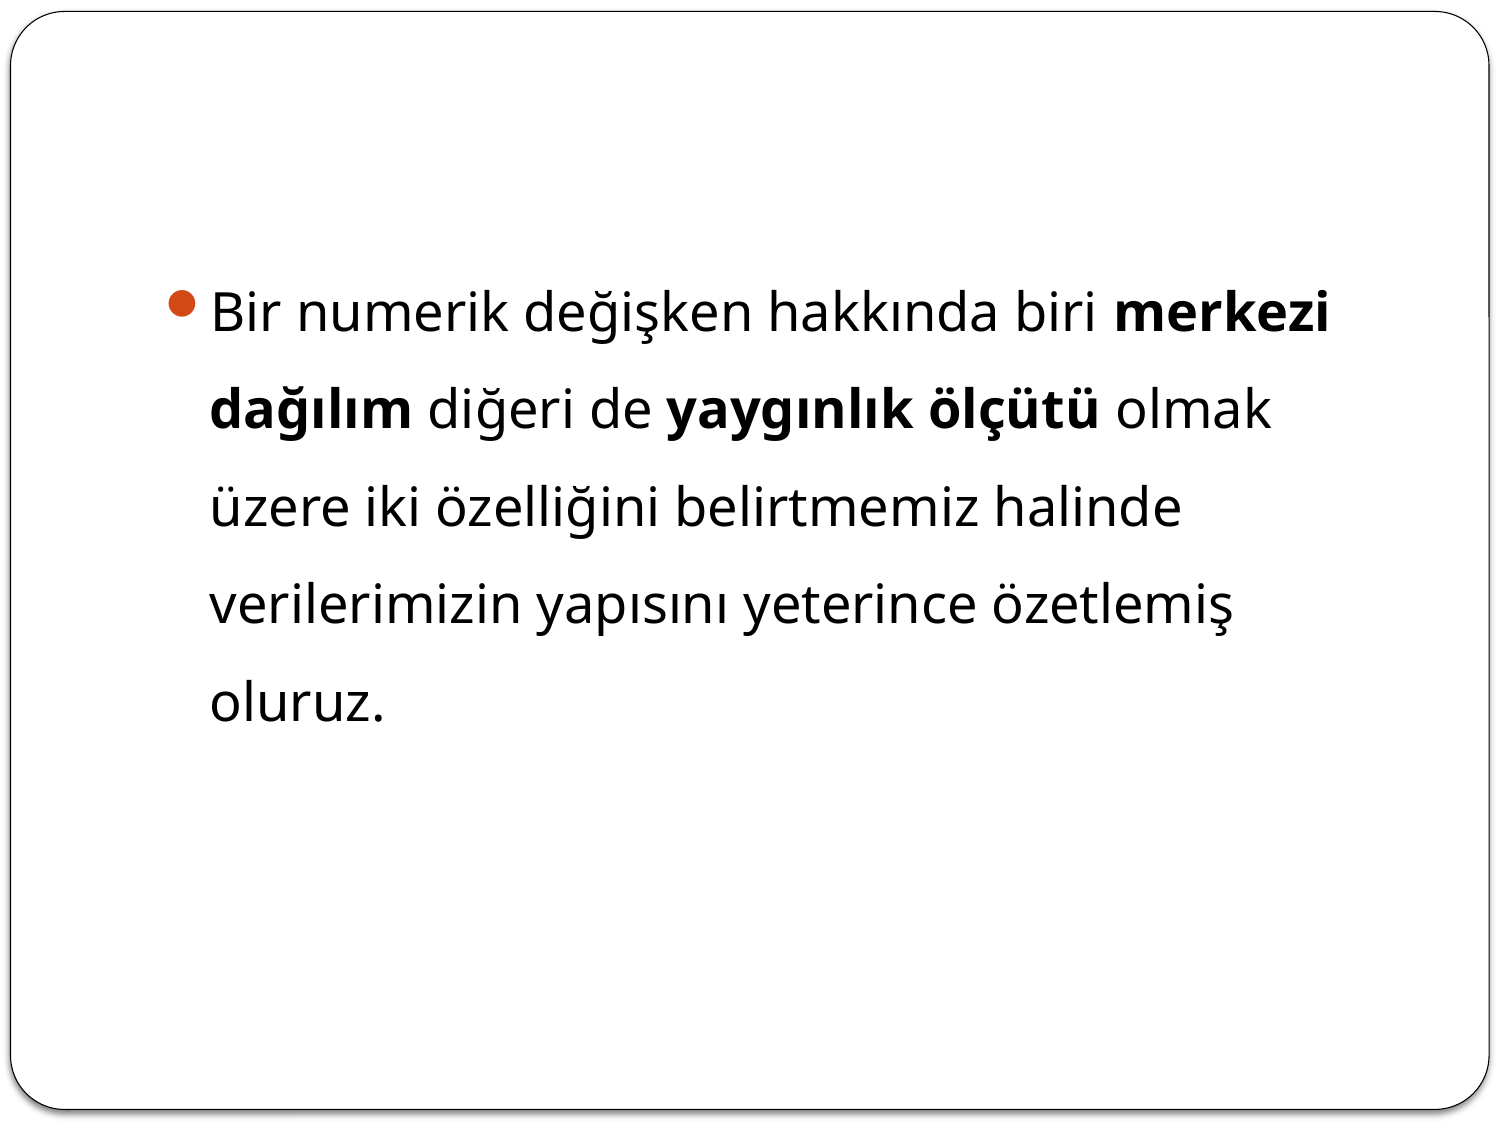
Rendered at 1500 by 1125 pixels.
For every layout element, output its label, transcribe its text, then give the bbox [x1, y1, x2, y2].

list Bir numerik değişken hakkında biri merkezi dağılım diğeri de yaygınlık ölçütü olmak üzere iki özelliğini belirtmemiz halinde verilerimizin yapısını yeterince özetlemiş oluruz. [150, 237, 1425, 988]
